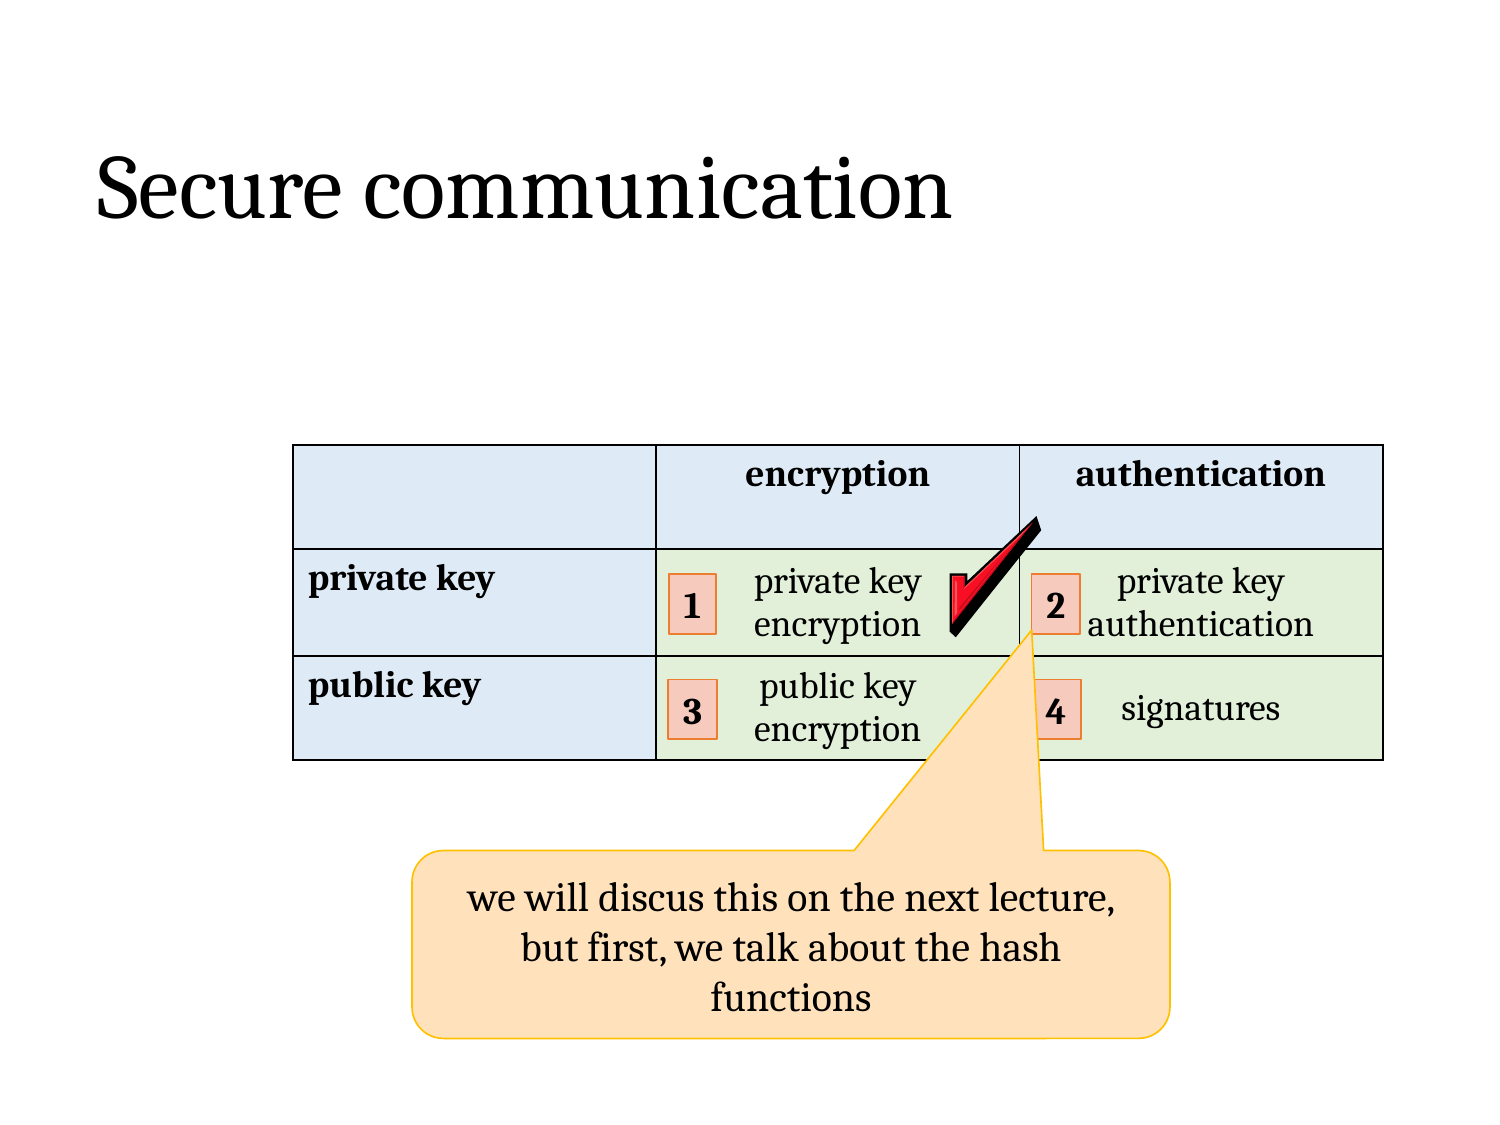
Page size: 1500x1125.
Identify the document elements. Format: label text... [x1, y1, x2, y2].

table_header encryption [657, 446, 1019, 548]
text_box 3 [667, 679, 718, 740]
text_box we will discus this on the next lecture, but first, we talk about the hash functions [411, 646, 1171, 1040]
table_cell public key [294, 657, 655, 759]
text_box 1 [668, 573, 717, 635]
table_cell private key authentication [1034, 550, 1382, 655]
text_box 4 [1036, 679, 1082, 740]
picture [948, 515, 1042, 638]
table_cell signatures [1035, 657, 1382, 759]
table_cell private key encryption [657, 550, 1017, 655]
table_cell public key encryption [657, 657, 1008, 759]
table_header authentication [1020, 446, 1382, 548]
text_box 2 [1047, 573, 1081, 635]
table_cell private key [294, 550, 655, 655]
title Secure communication [82, 128, 1432, 248]
table_header [294, 446, 655, 548]
